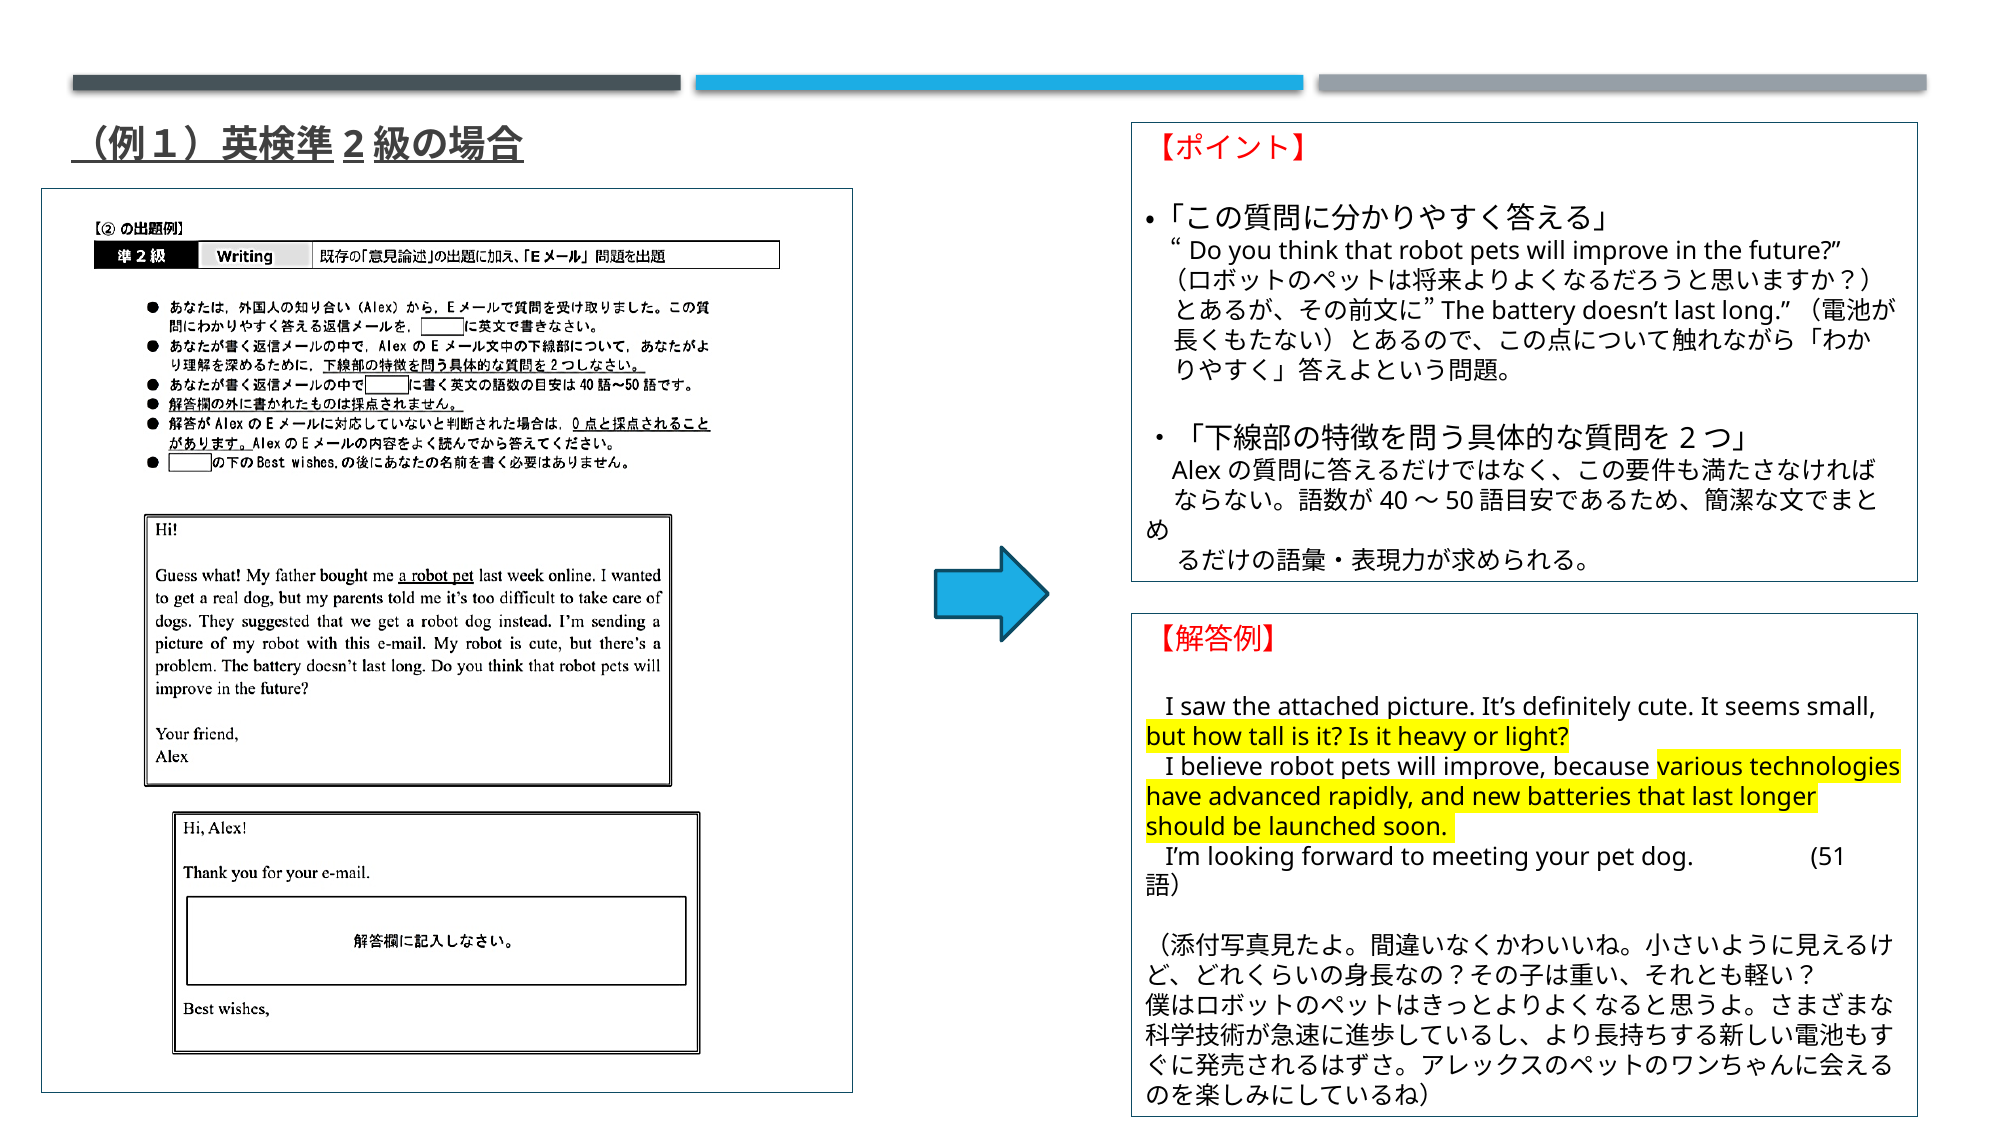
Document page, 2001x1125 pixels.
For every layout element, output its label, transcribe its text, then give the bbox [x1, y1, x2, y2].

text_box （例１）英検準2級の場合 [56, 88, 778, 186]
text_box [933, 545, 1050, 643]
text_box 【ポイント】 ・「この質問に分かりやすく答える」 “Do you think that robot pets will improve in the future?” （ロボットのペットは将来よりよくなるだろうと思いますか？） とあるが、その前文に”The battery doesn’t last long.”（電池が 長くもたない）とあるので、この点について触れながら「わか りやすく」答えよという問題。 ・「下線部の特徴を問う具体的な質問を2つ」 Alexの質問に答えるだけではなく、この要件も満たさなければ ならない。語数が40～50語目安であるため、簡潔な文でまとめ るだけの語彙・表現力が求められる。 [1131, 122, 1918, 582]
text_box 【解答例】 I saw the attached picture. It’s definitely cute. It seems small, but how tall is it? Is it heavy or light? I believe robot pets will improve, because various technologies have advanced rapidly, and new batteries that last longer should be launched soon. I’m looking forward to meeting your pet dog. (51語） （添付写真見たよ。間違いなくかわいいね。小さいように見えるけど、どれくらいの身長なの？その子は重い、それとも軽い？ 僕はロボットのペットはきっとよりよくなると思うよ。さまざまな科学技術が急速に進歩しているし、より長持ちする新しい電池もすぐに発売されるはずさ。アレックスのペットのワンちゃんに会えるのを楽しみにしているね） [1131, 613, 1918, 1117]
picture [40, 187, 854, 1094]
